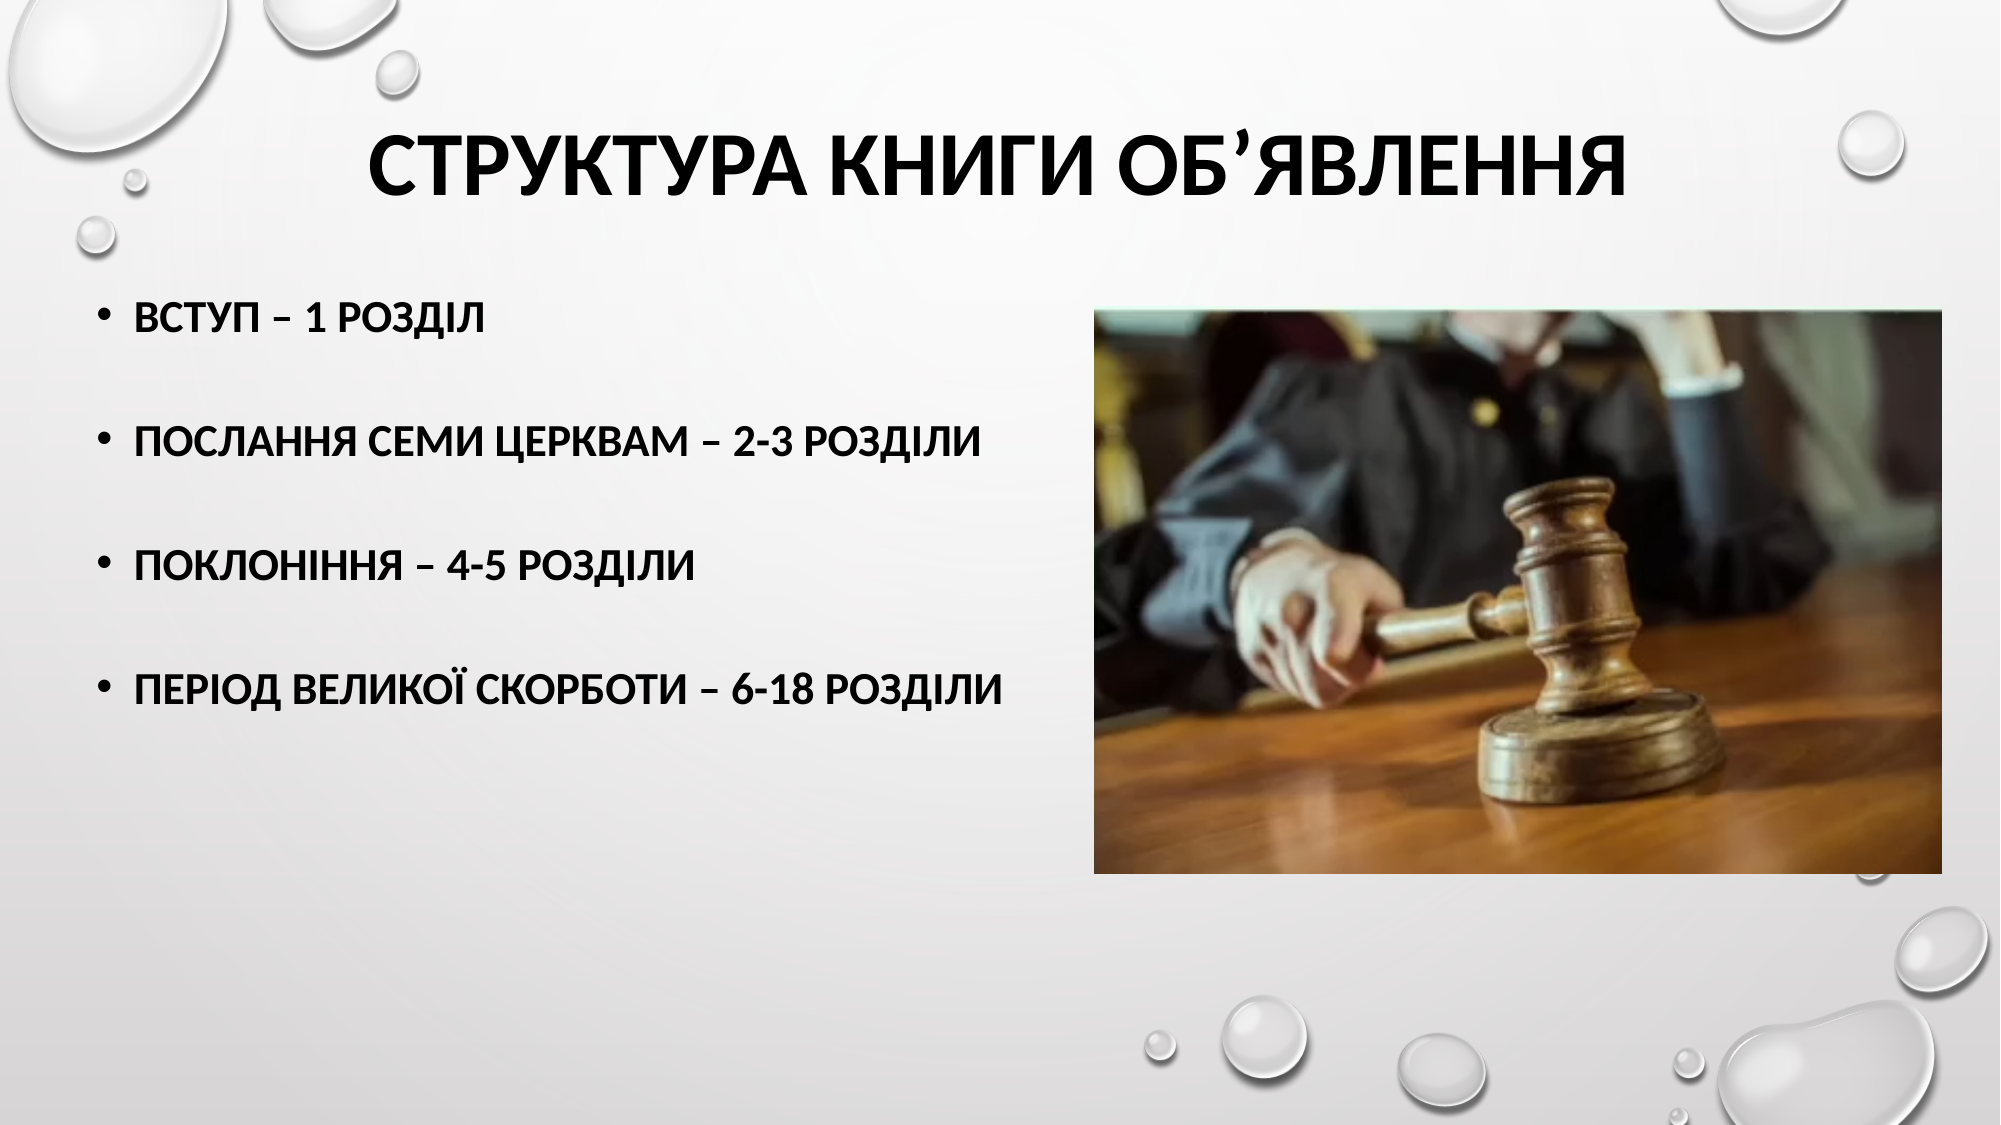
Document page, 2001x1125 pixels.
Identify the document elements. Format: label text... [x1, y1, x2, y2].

title Структура книги Об’явлення [121, 0, 1879, 262]
list Вступ – 1 розділ Послання семи церквам – 2-3 розділи Поклоніння – 4-5 розділи Період великої скорботи – 6-18 розділи [81, 251, 1094, 1114]
picture [0, 0, 2000, 1125]
